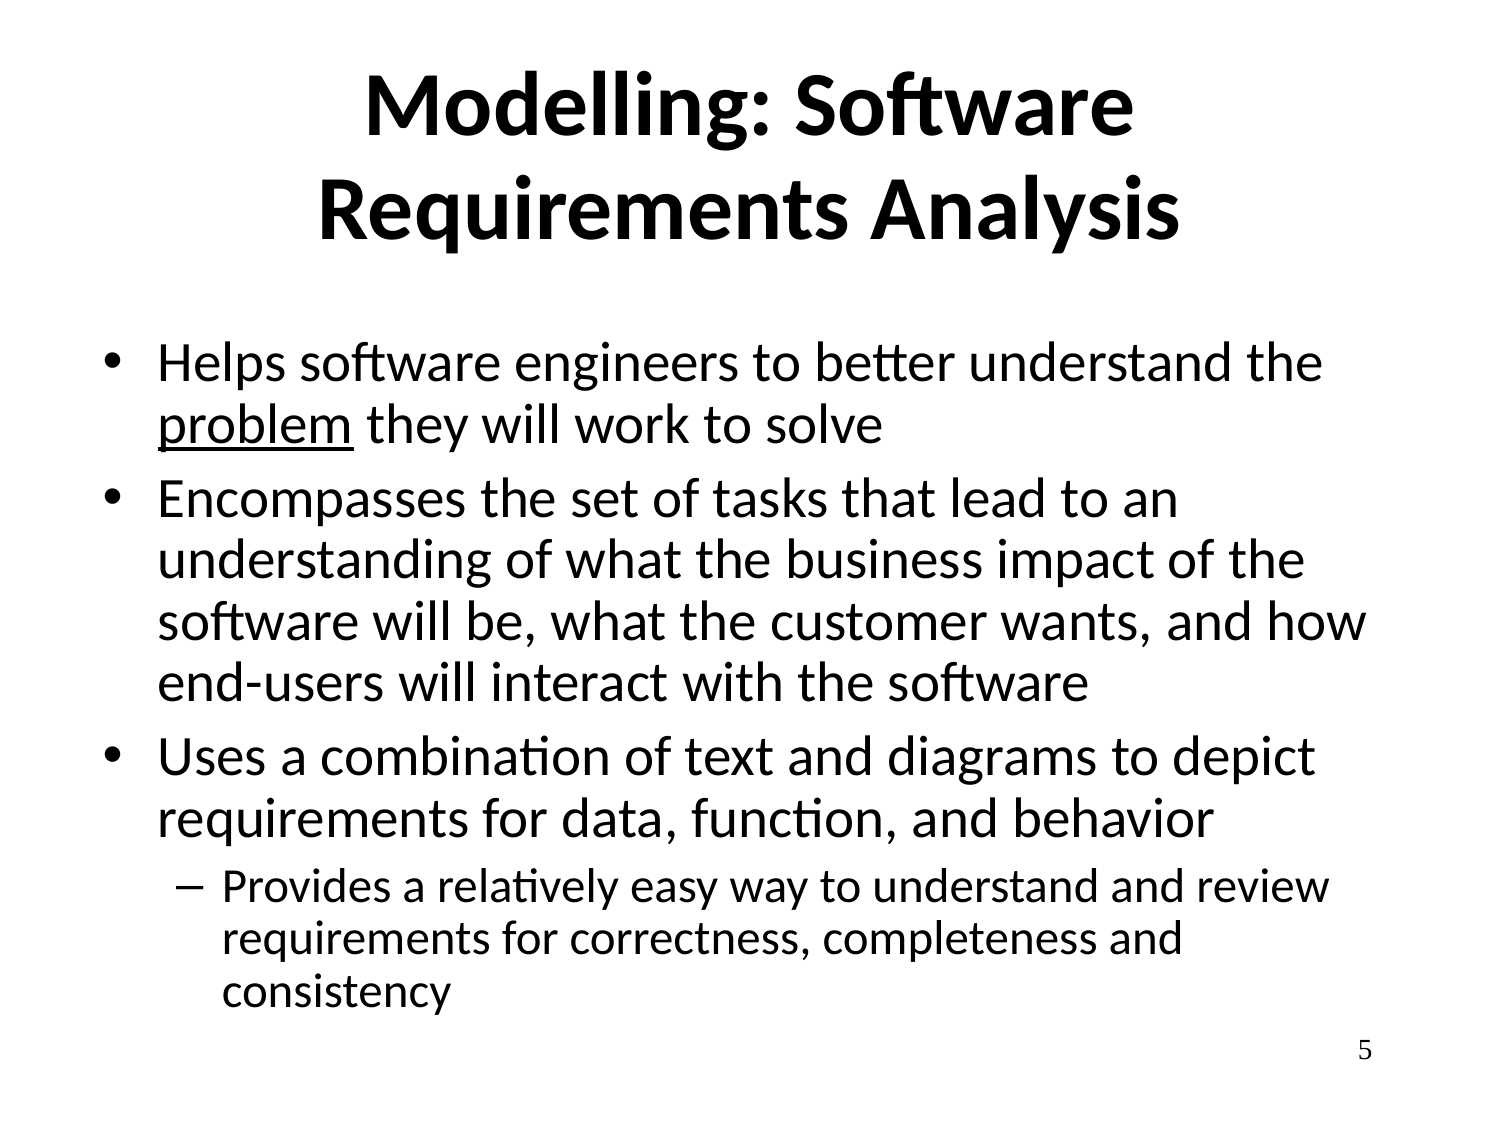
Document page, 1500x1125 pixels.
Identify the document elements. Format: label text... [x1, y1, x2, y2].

list Helps software engineers to better understand the problem they will work to solve Encompasses the set of tasks that lead to an understanding of what the business impact of the software will be, what the customer wants, and how end-users will interact with the software Uses a combination of text and diagrams to depict requirements for data, function, and behavior Provides a relatively easy way to understand and review requirements for correctness, completeness and consistency [87, 324, 1438, 1028]
text_box 5 [1074, 1028, 1388, 1074]
title Modelling: Software Requirements Analysis [112, 53, 1388, 259]
